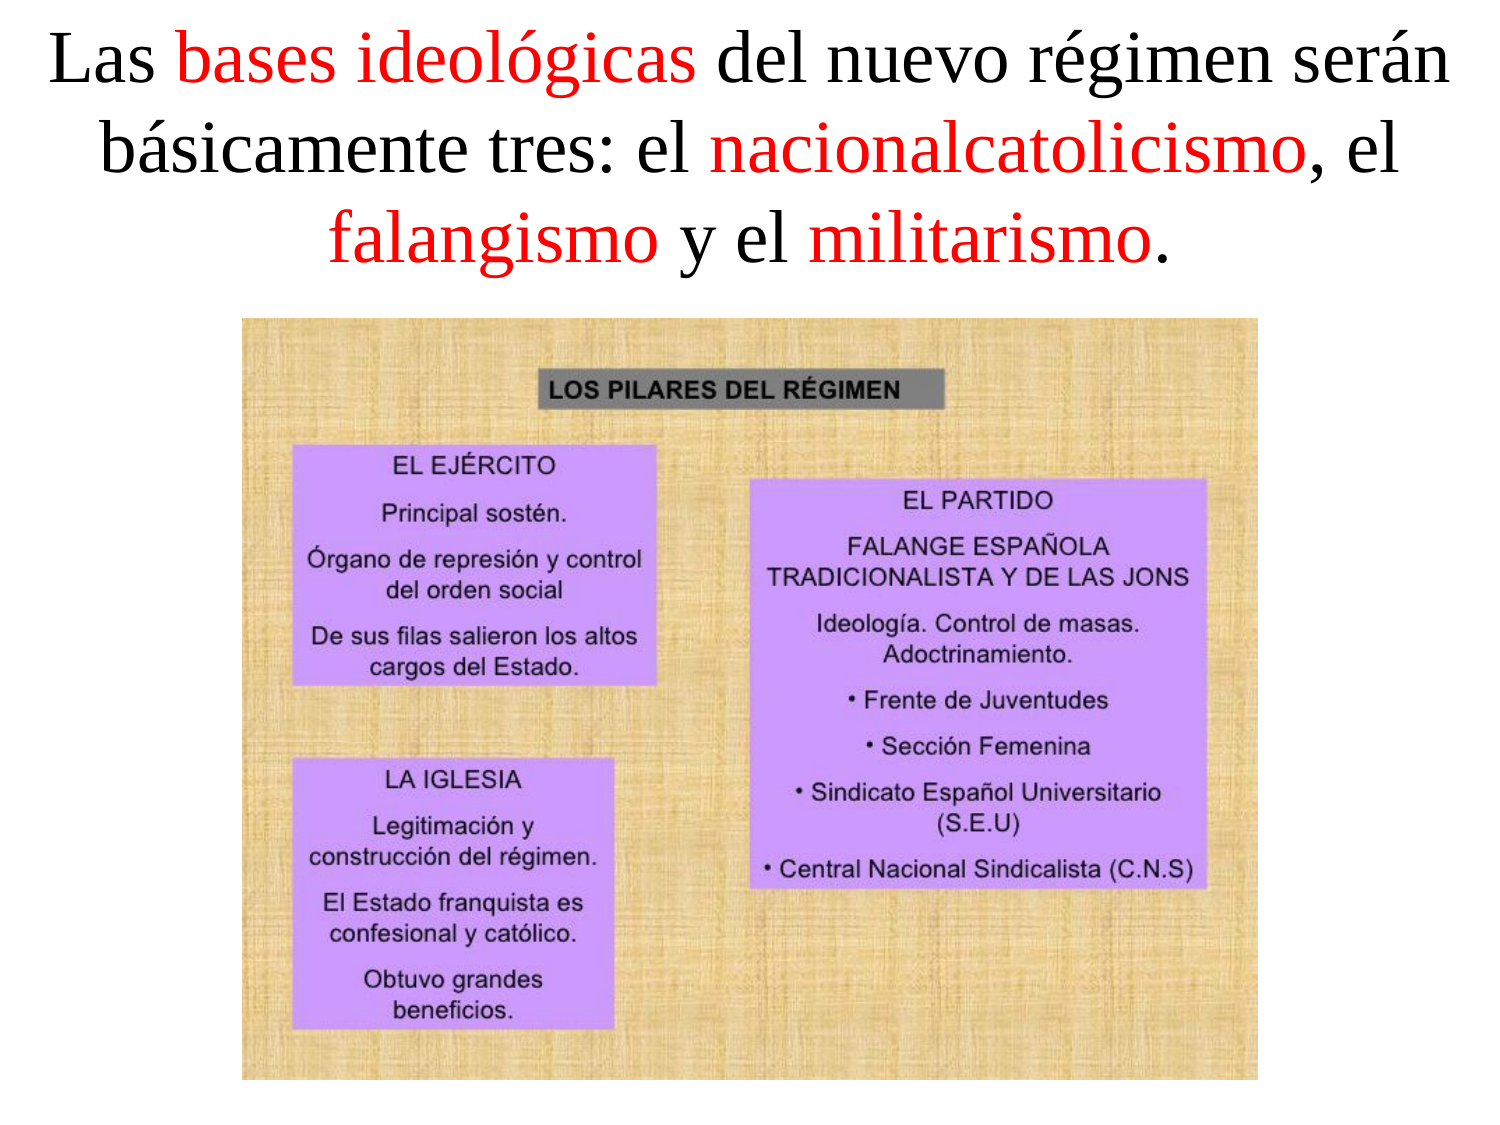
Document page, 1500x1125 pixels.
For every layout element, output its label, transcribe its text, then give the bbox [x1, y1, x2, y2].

text_box Las bases ideológicas del nuevo régimen serán básicamente tres: el nacionalcatolicismo, el falangismo y el militarismo. [0, 0, 1500, 285]
picture [241, 317, 1259, 1081]
